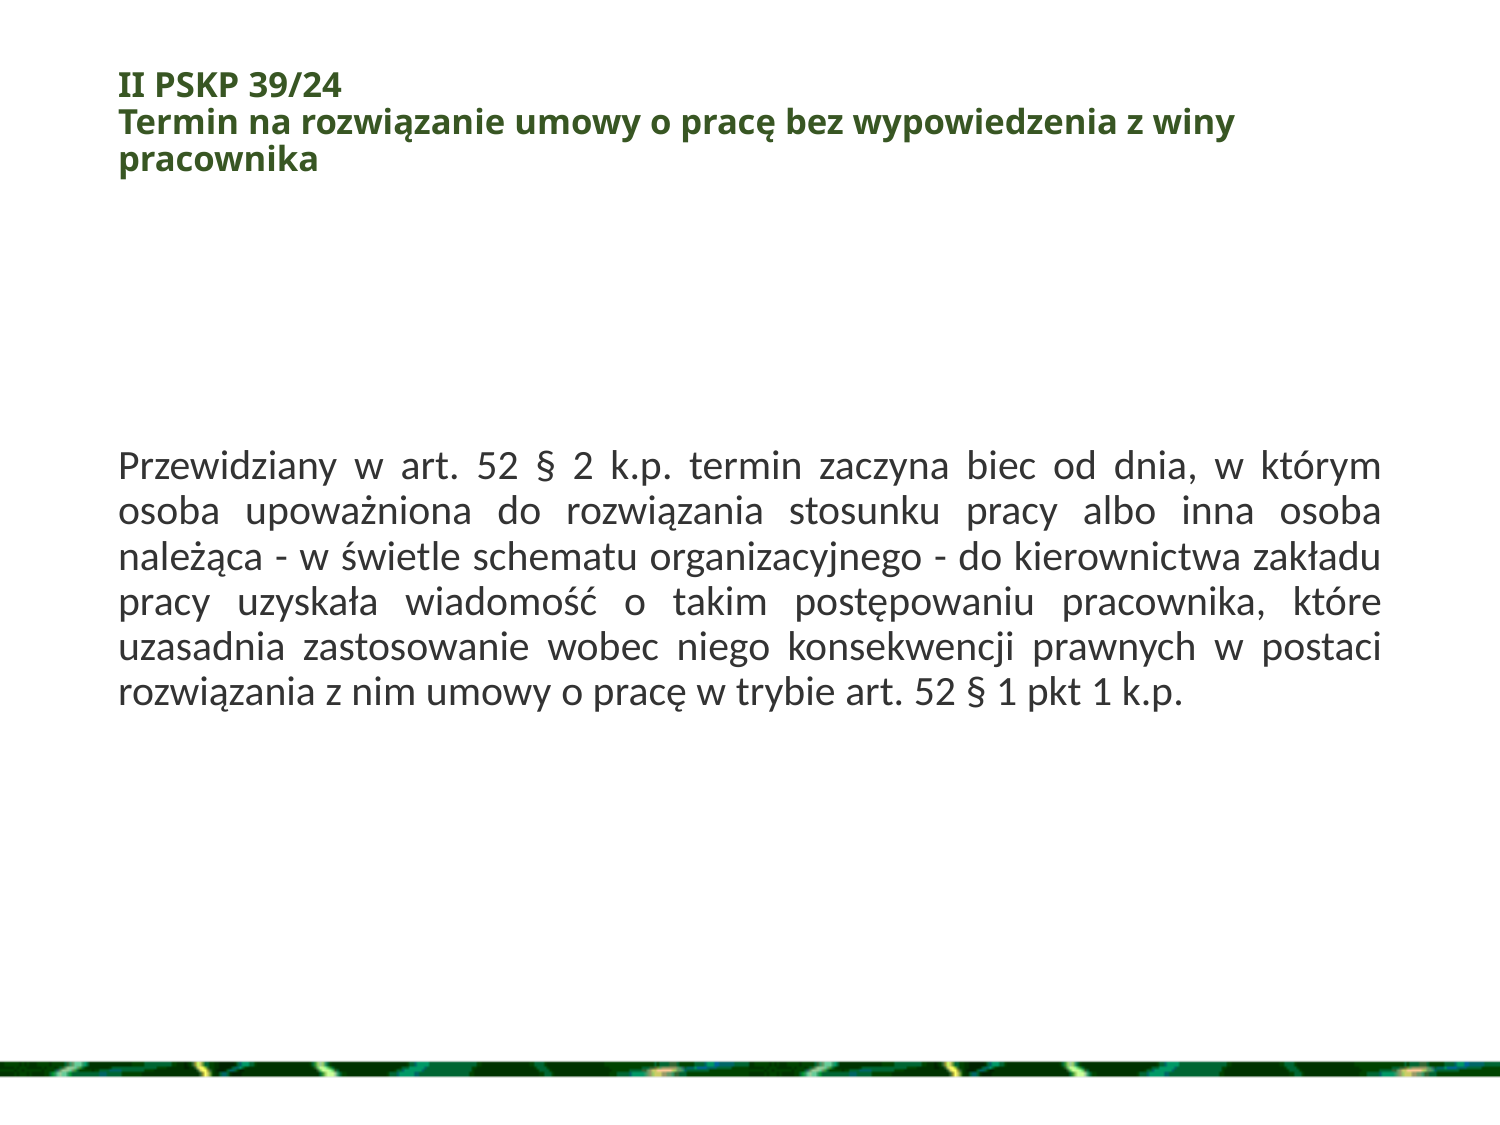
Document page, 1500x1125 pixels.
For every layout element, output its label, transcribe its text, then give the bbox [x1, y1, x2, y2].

picture [0, 1057, 1500, 1083]
list Przewidziany w art. 52 § 2 k.p. termin zaczyna biec od dnia, w którym osoba upoważniona do rozwiązania stosunku pracy albo inna osoba należąca - w świetle schematu organizacyjnego - do kierownictwa zakładu pracy uzyskała wiadomość o takim postępowaniu pracownika, które uzasadnia zastosowanie wobec niego konsekwencji prawnych w postaci rozwiązania z nim umowy o pracę w trybie art. 52 § 1 pkt 1 k.p. [103, 299, 1397, 1014]
title II PSKP 39/24 Termin na rozwiązanie umowy o pracę bez wypowiedzenia z winy pracownika [103, 59, 1397, 278]
